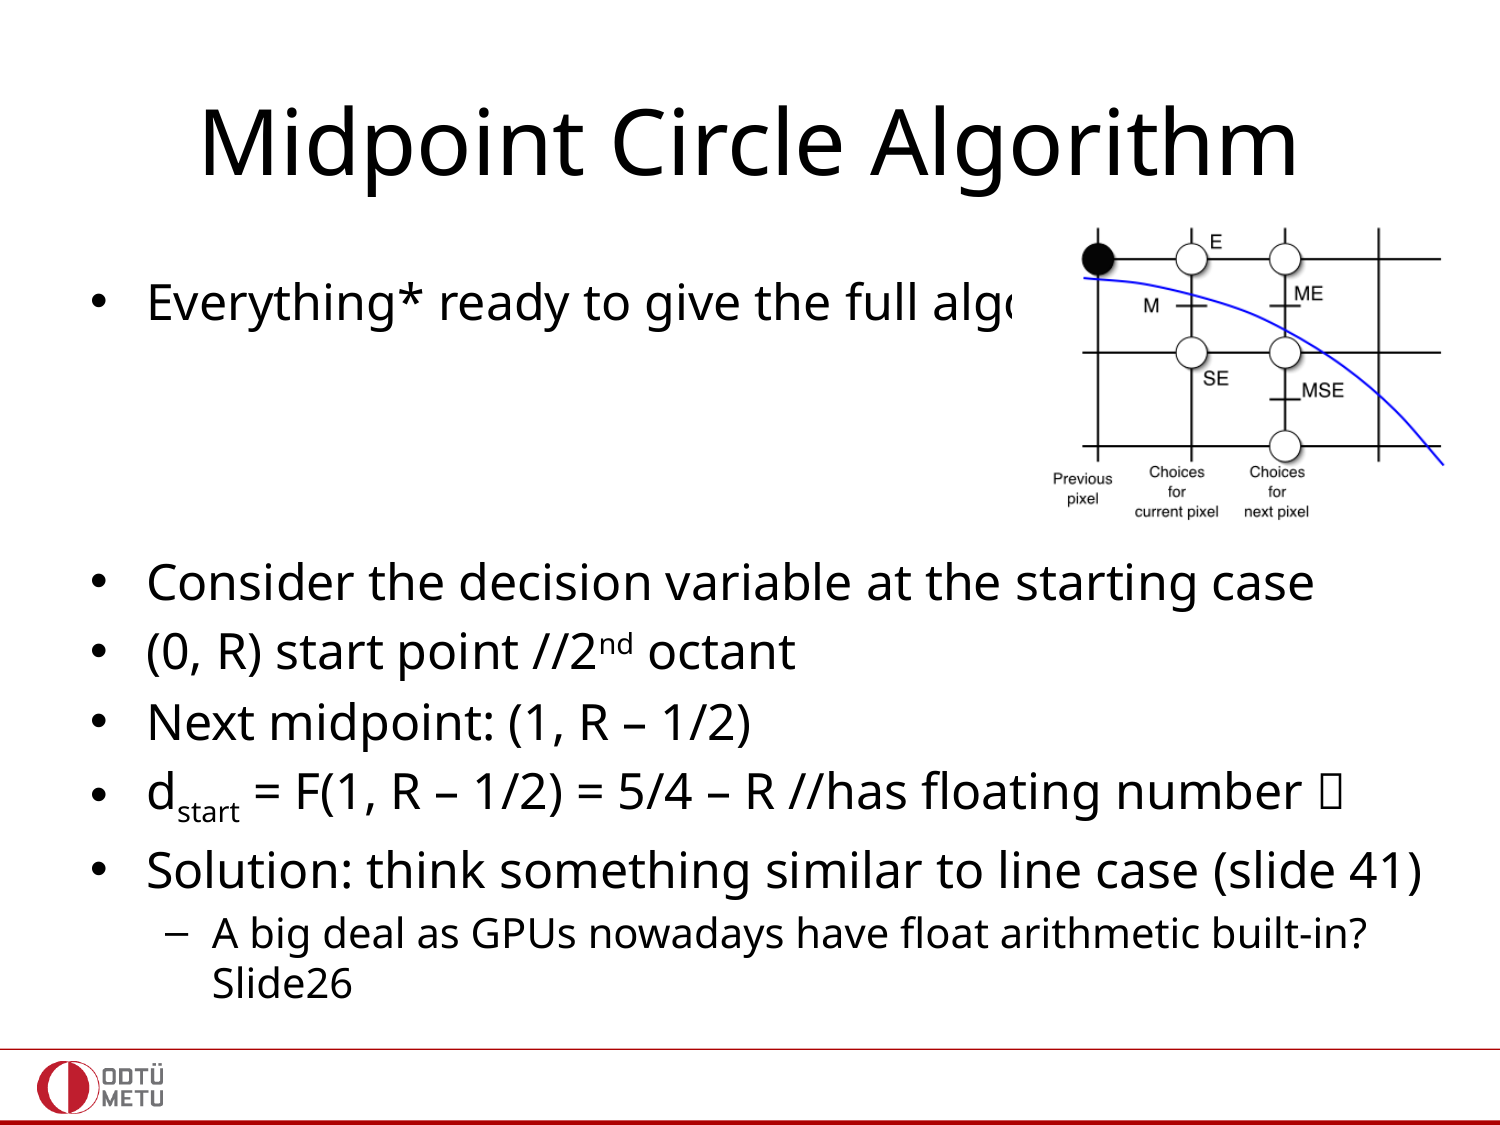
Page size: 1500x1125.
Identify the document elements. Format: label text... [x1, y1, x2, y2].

list Everything* ready to give the full algo Consider the decision variable at the starting case (0, R) start point //2nd octant Next midpoint: (1, R – 1/2) dstart = F(1, R – 1/2) = 5/4 – R //has floating number  Solution: think something similar to line case (slide 41) A big deal as GPUs nowadays have float arithmetic built-in? Slide26 [75, 262, 1491, 1075]
picture [37, 1061, 163, 1114]
picture [1012, 212, 1463, 543]
title Midpoint Circle Algorithm [75, 45, 1425, 233]
